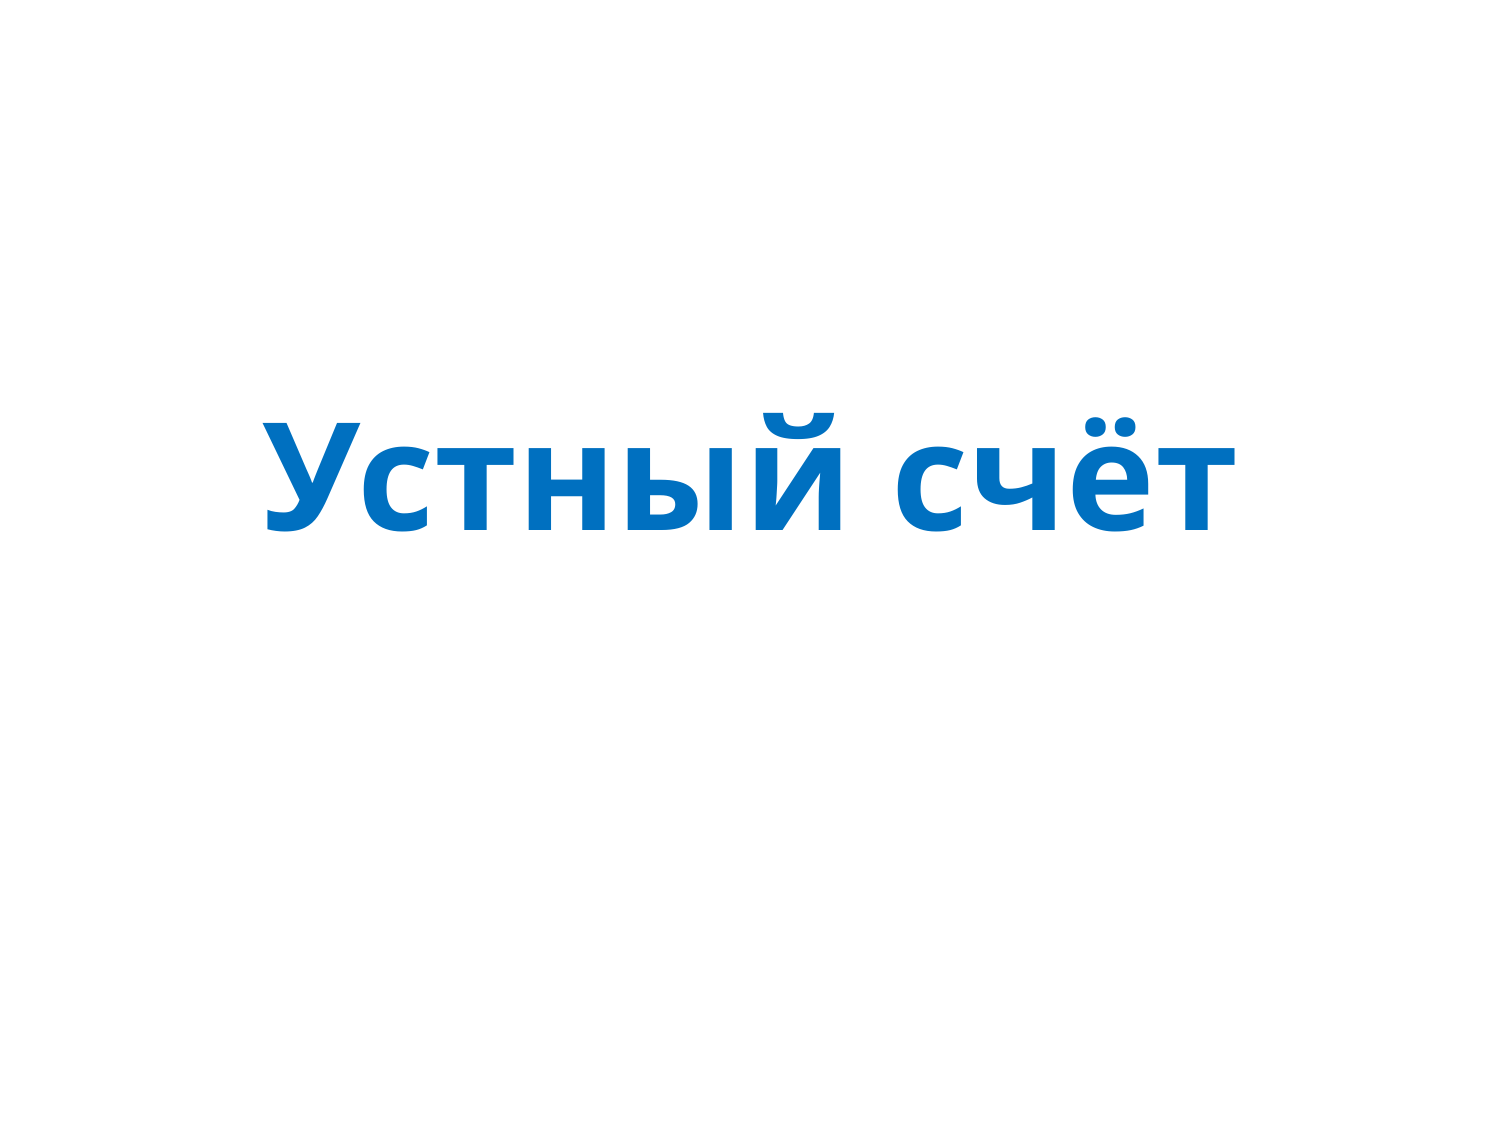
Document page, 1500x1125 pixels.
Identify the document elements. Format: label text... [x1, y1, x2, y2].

title Устный счёт [112, 349, 1388, 591]
